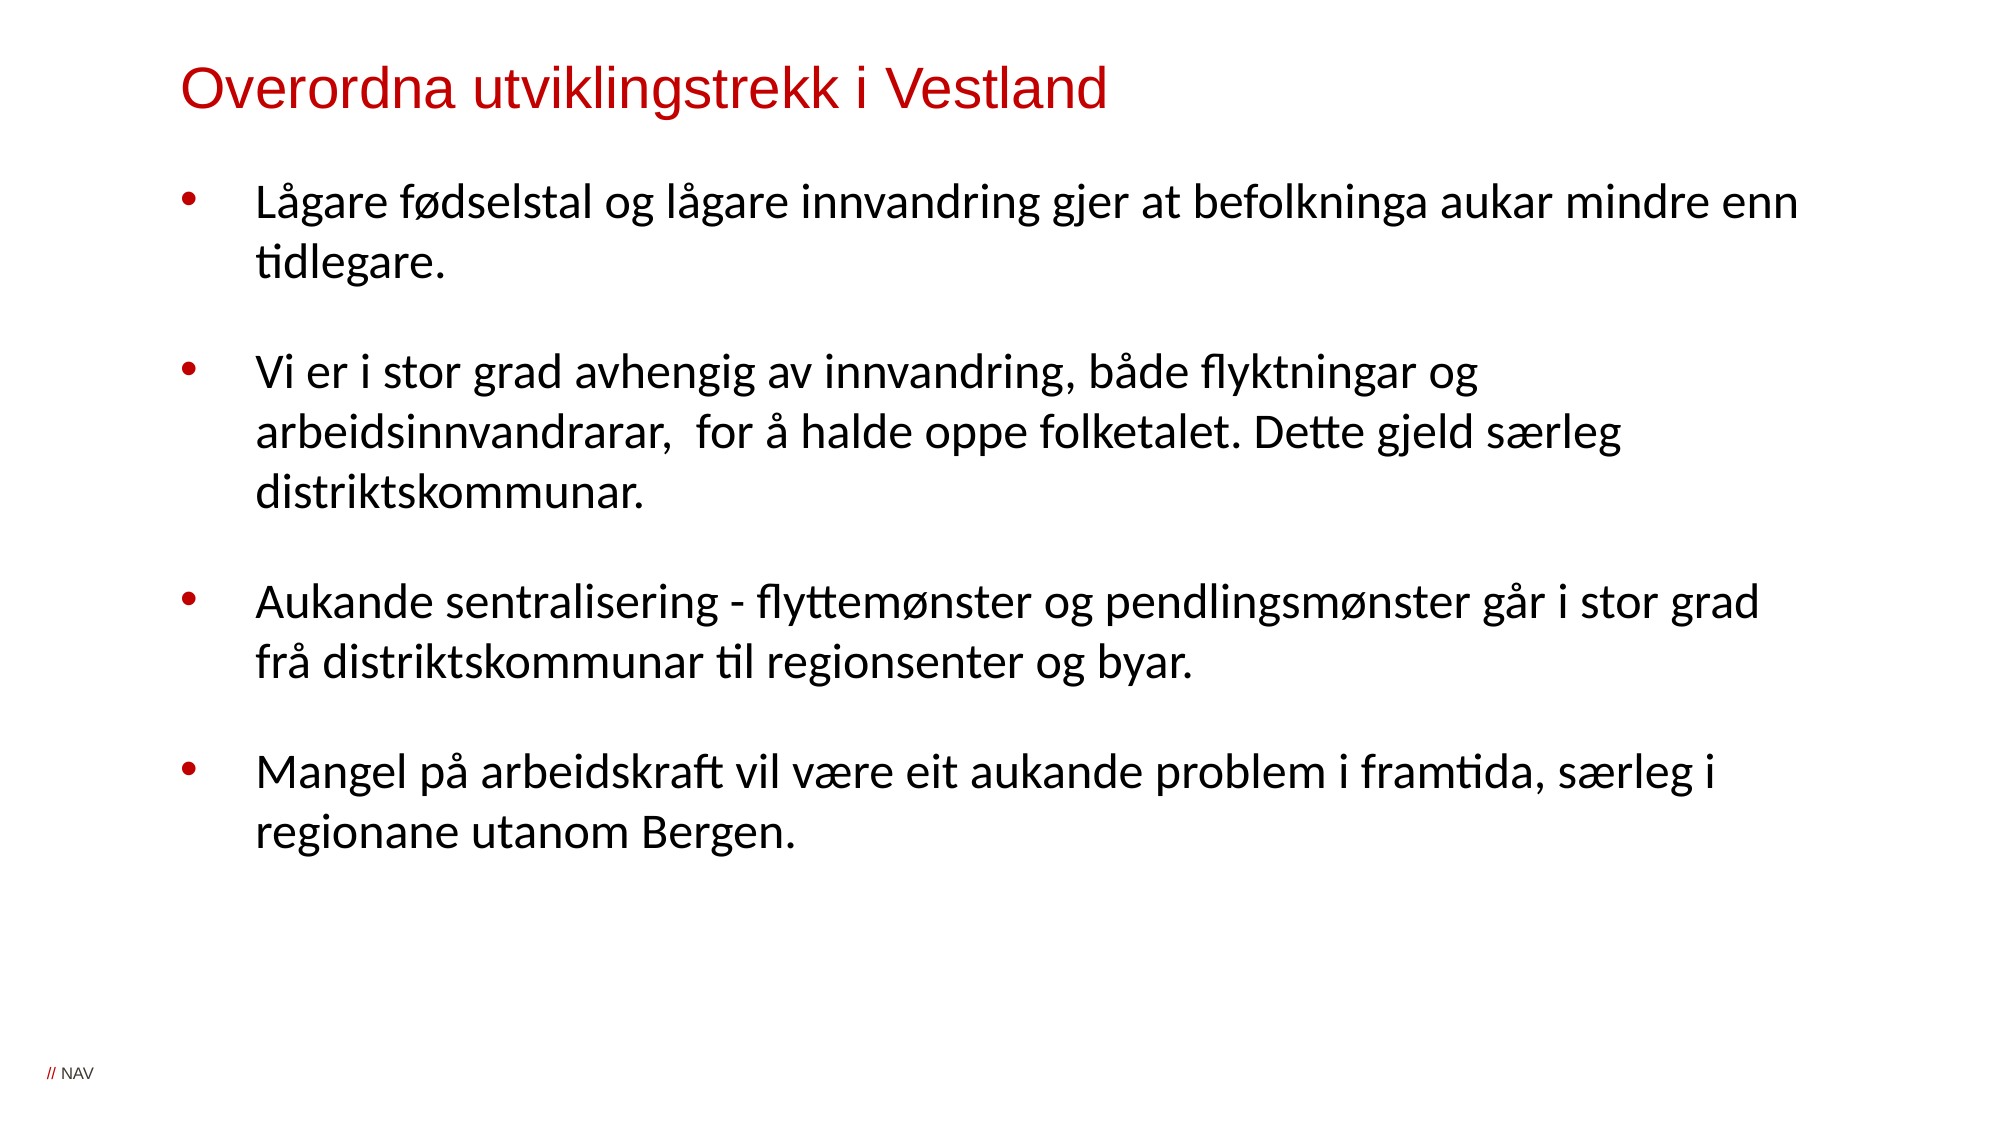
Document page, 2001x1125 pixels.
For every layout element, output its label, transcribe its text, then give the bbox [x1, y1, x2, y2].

text_box Lågare fødselstal og lågare innvandring gjer at befolkninga aukar mindre enn tidlegare. Vi er i stor grad avhengig av innvandring, både flyktningar og arbeidsinnvandrarar, for å halde oppe folketalet. Dette gjeld særleg distriktskommunar. Aukande sentralisering - flyttemønster og pendlingsmønster går i stor grad frå distriktskommunar til regionsenter og byar. Mangel på arbeidskraft vil være eit aukande problem i framtida, særleg i regionane utanom Bergen. [165, 160, 1823, 916]
title Overordna utviklingstrekk i Vestland [165, 31, 1688, 148]
